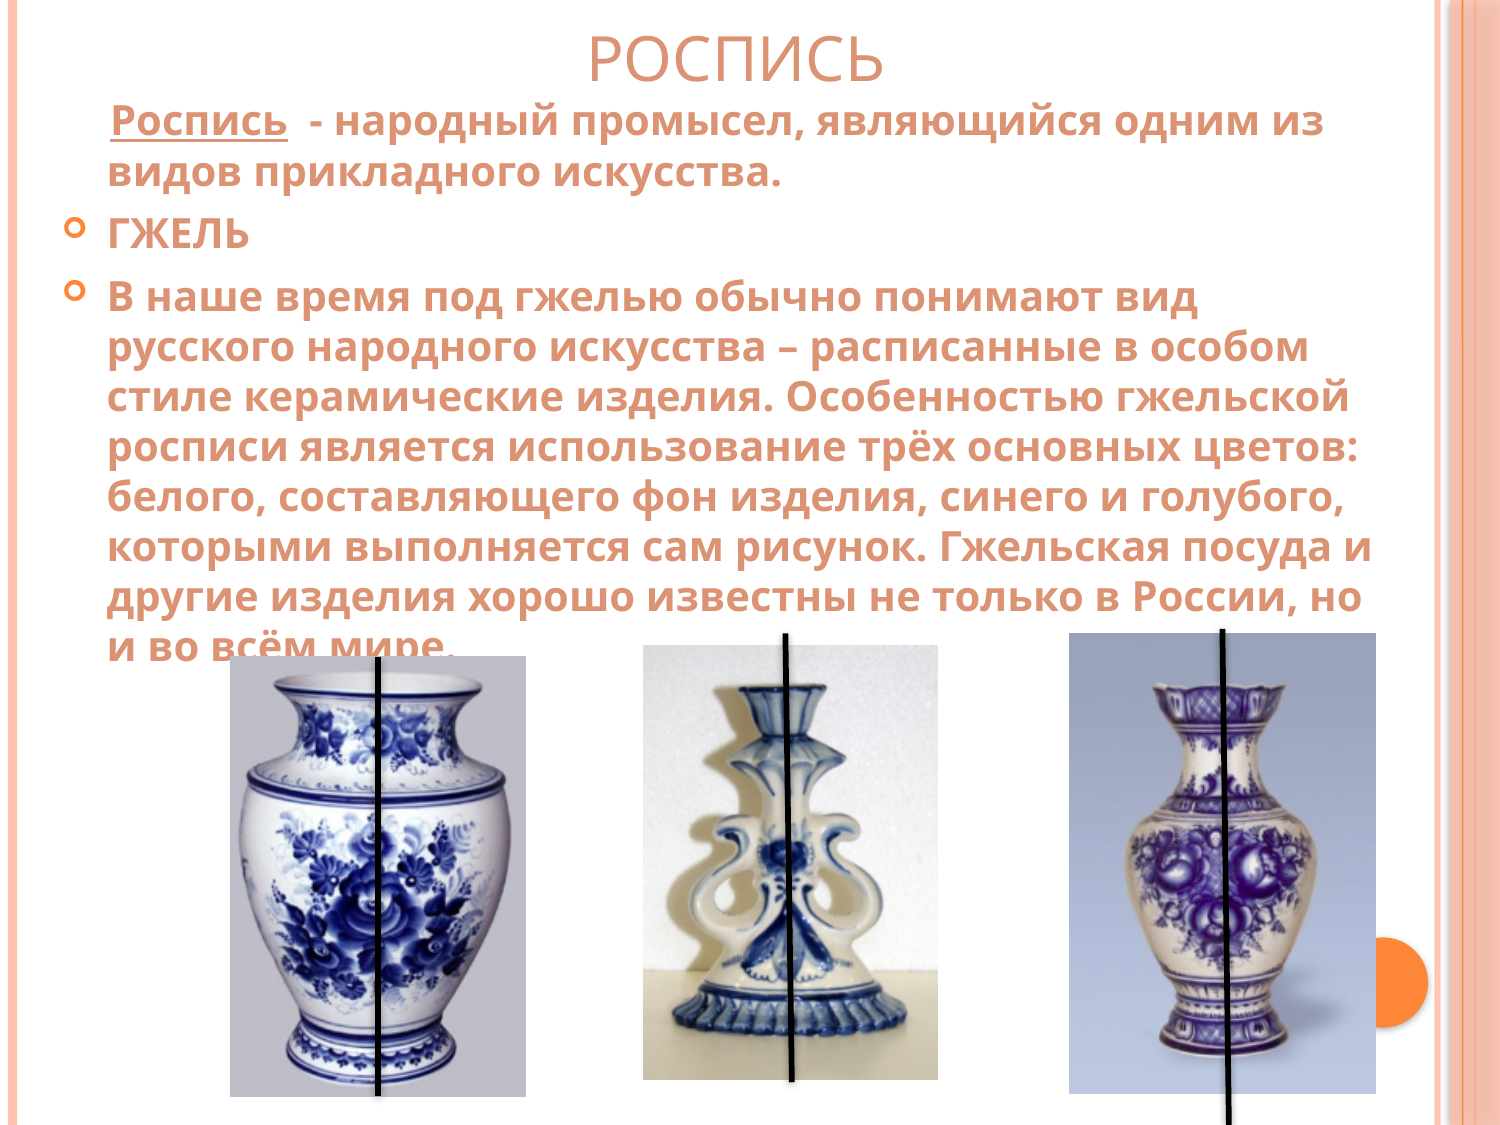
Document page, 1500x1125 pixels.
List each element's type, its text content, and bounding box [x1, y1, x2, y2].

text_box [563, 853, 1014, 862]
picture [643, 862, 939, 1081]
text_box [977, 873, 1475, 881]
picture [229, 656, 527, 875]
list Роспись - народный промысел, являющийся одним из видов прикладного искусства. ГЖЕЛЬ В наше время под гжелью обычно понимают вид русского народного искусства – расписанные в особом стиле керамические изделия. Особенностью гжельской росписи является использование трёх основных цветов: белого, составляющего фон изделия, синего и голубого, которыми выполняется сам рисунок. Гжельская посуда и другие изделия хорошо известны не только в России, но и во всём мире. [46, 82, 1397, 740]
title Роспись [100, 0, 1451, 102]
picture [1068, 881, 1377, 1095]
picture [1068, 632, 1377, 873]
picture [229, 878, 527, 1097]
picture [643, 644, 939, 853]
